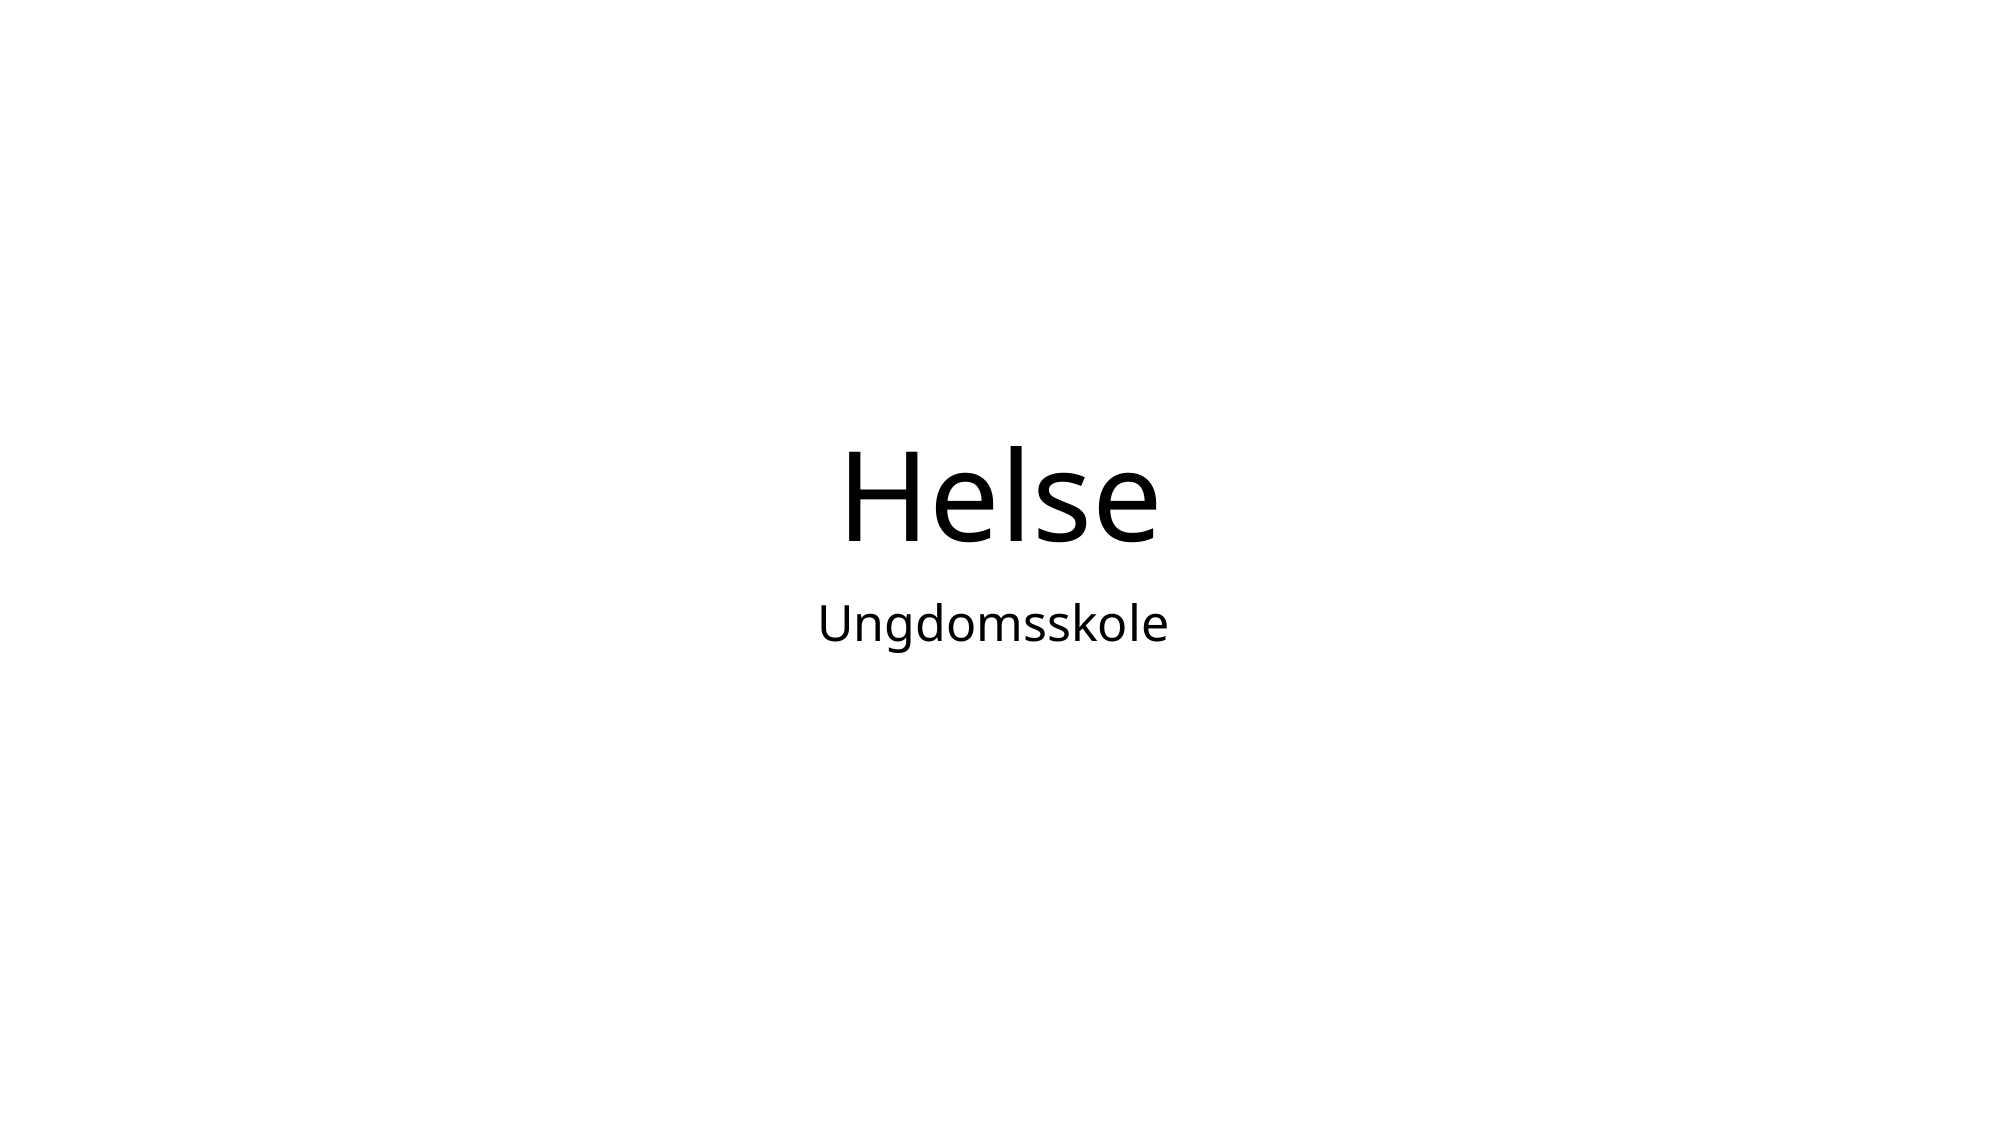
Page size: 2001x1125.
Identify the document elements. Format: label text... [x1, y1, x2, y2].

subtitle Ungdomsskole [249, 590, 1750, 863]
title Helse [249, 184, 1750, 576]
